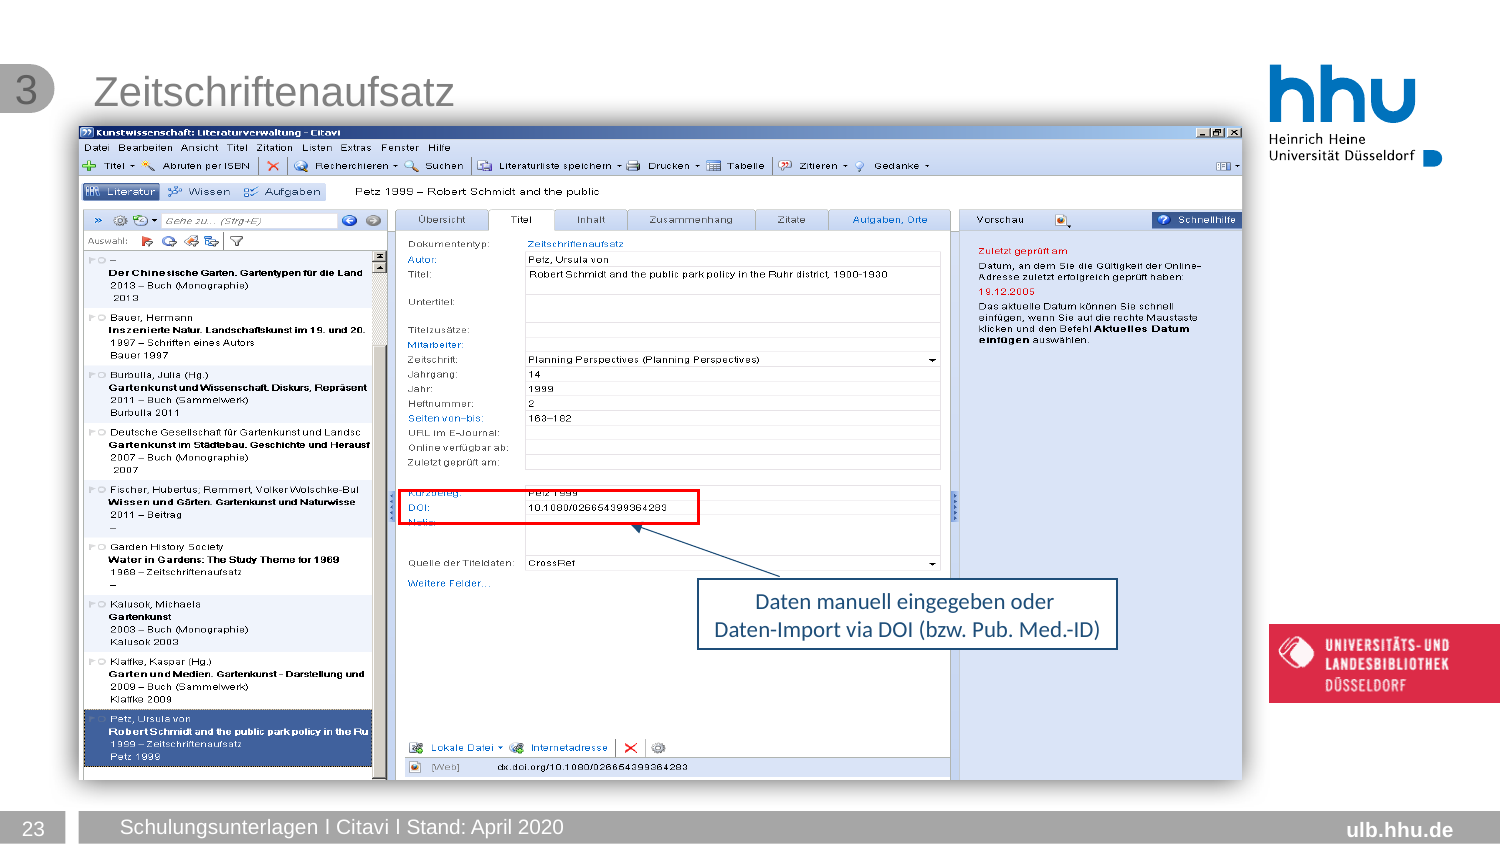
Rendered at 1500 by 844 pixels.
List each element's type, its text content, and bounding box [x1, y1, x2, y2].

slide_number 23 [0, 812, 67, 844]
picture [78, 126, 1243, 780]
title Zeitschriftenaufsatz [78, 62, 1397, 127]
picture [1269, 624, 1500, 703]
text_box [629, 523, 780, 577]
text_box 3 [0, 61, 52, 125]
